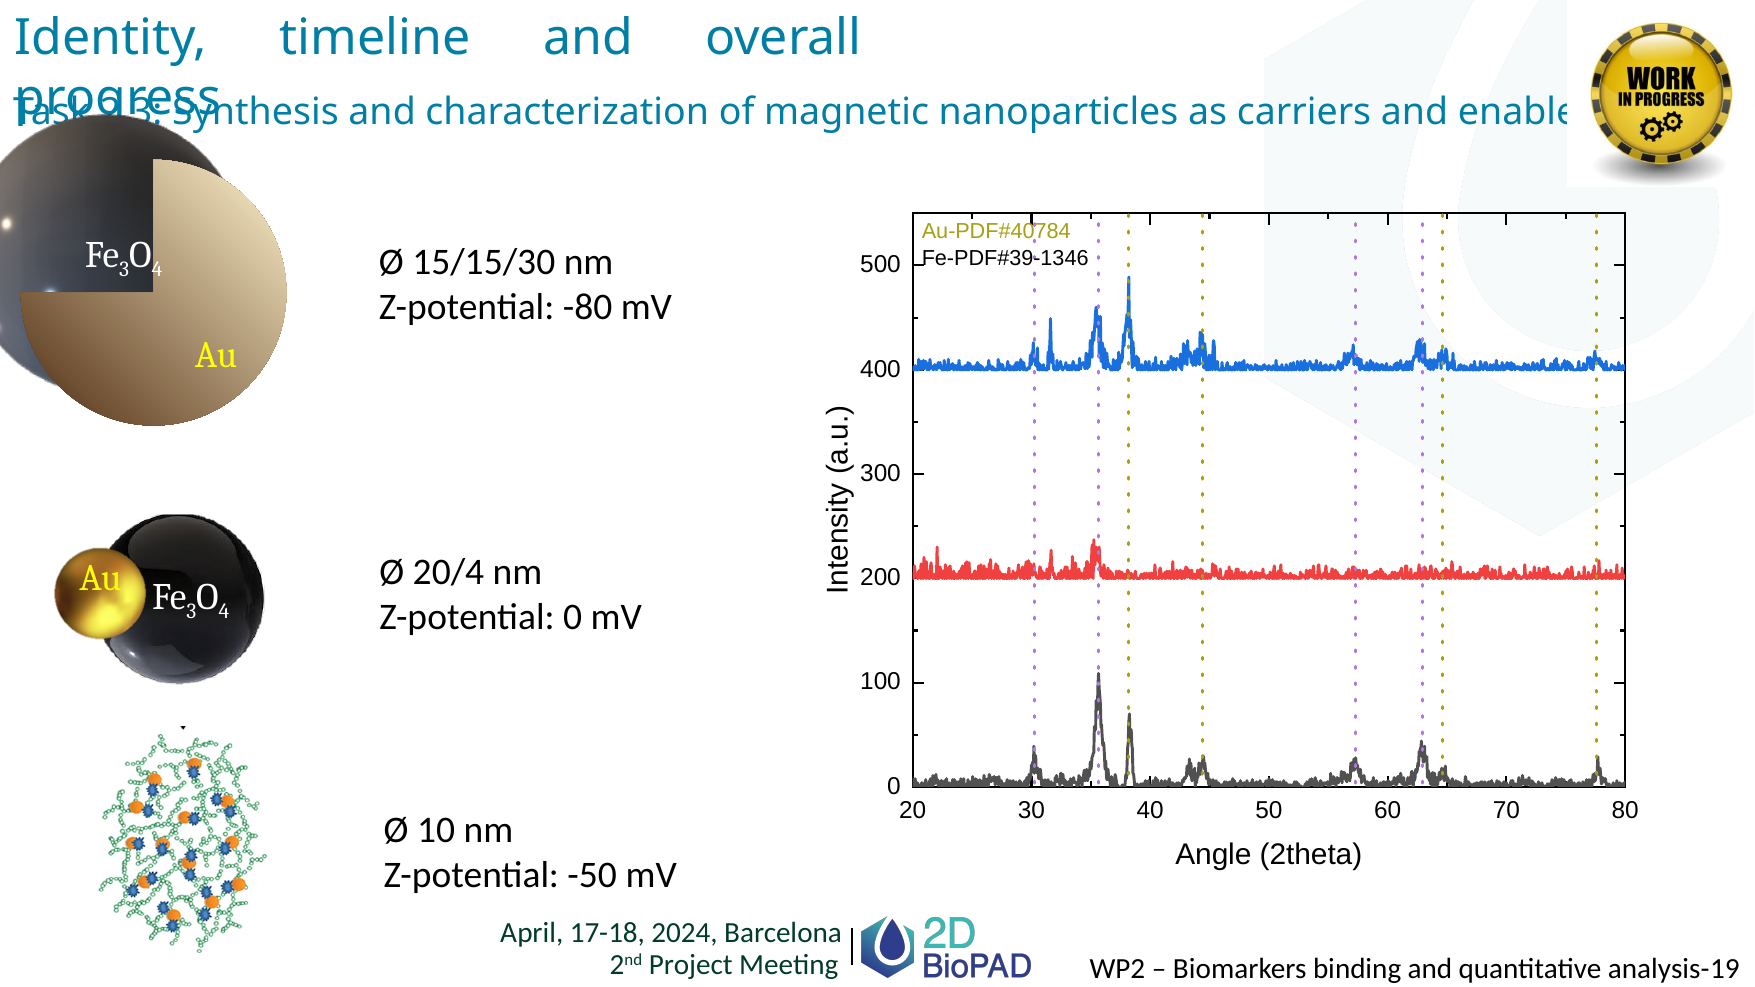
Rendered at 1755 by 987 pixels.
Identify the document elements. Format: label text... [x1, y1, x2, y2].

picture [179, 105, 190, 110]
text_box Ø 10 nm Z-potential: -50 mV [368, 797, 692, 903]
picture [37, 115, 45, 121]
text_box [51, 504, 272, 693]
picture [104, 105, 114, 110]
text_box Identity, timeline and overall progress [0, 0, 878, 133]
picture [61, 726, 288, 953]
text_box Ø 20/4 nm Z-potential: 0 mV [364, 540, 658, 645]
picture [198, 105, 207, 110]
picture [861, 916, 1031, 978]
picture [0, 105, 255, 404]
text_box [20, 159, 287, 426]
text_box Ø 15/15/30 nm Z-potential: -80 mV [364, 229, 688, 335]
picture [813, 0, 1755, 883]
text_box Task 2.3: Synthesis and characterization of magnetic nanoparticles as carriers and enablers [255, 62, 1561, 157]
picture [26, 105, 35, 110]
